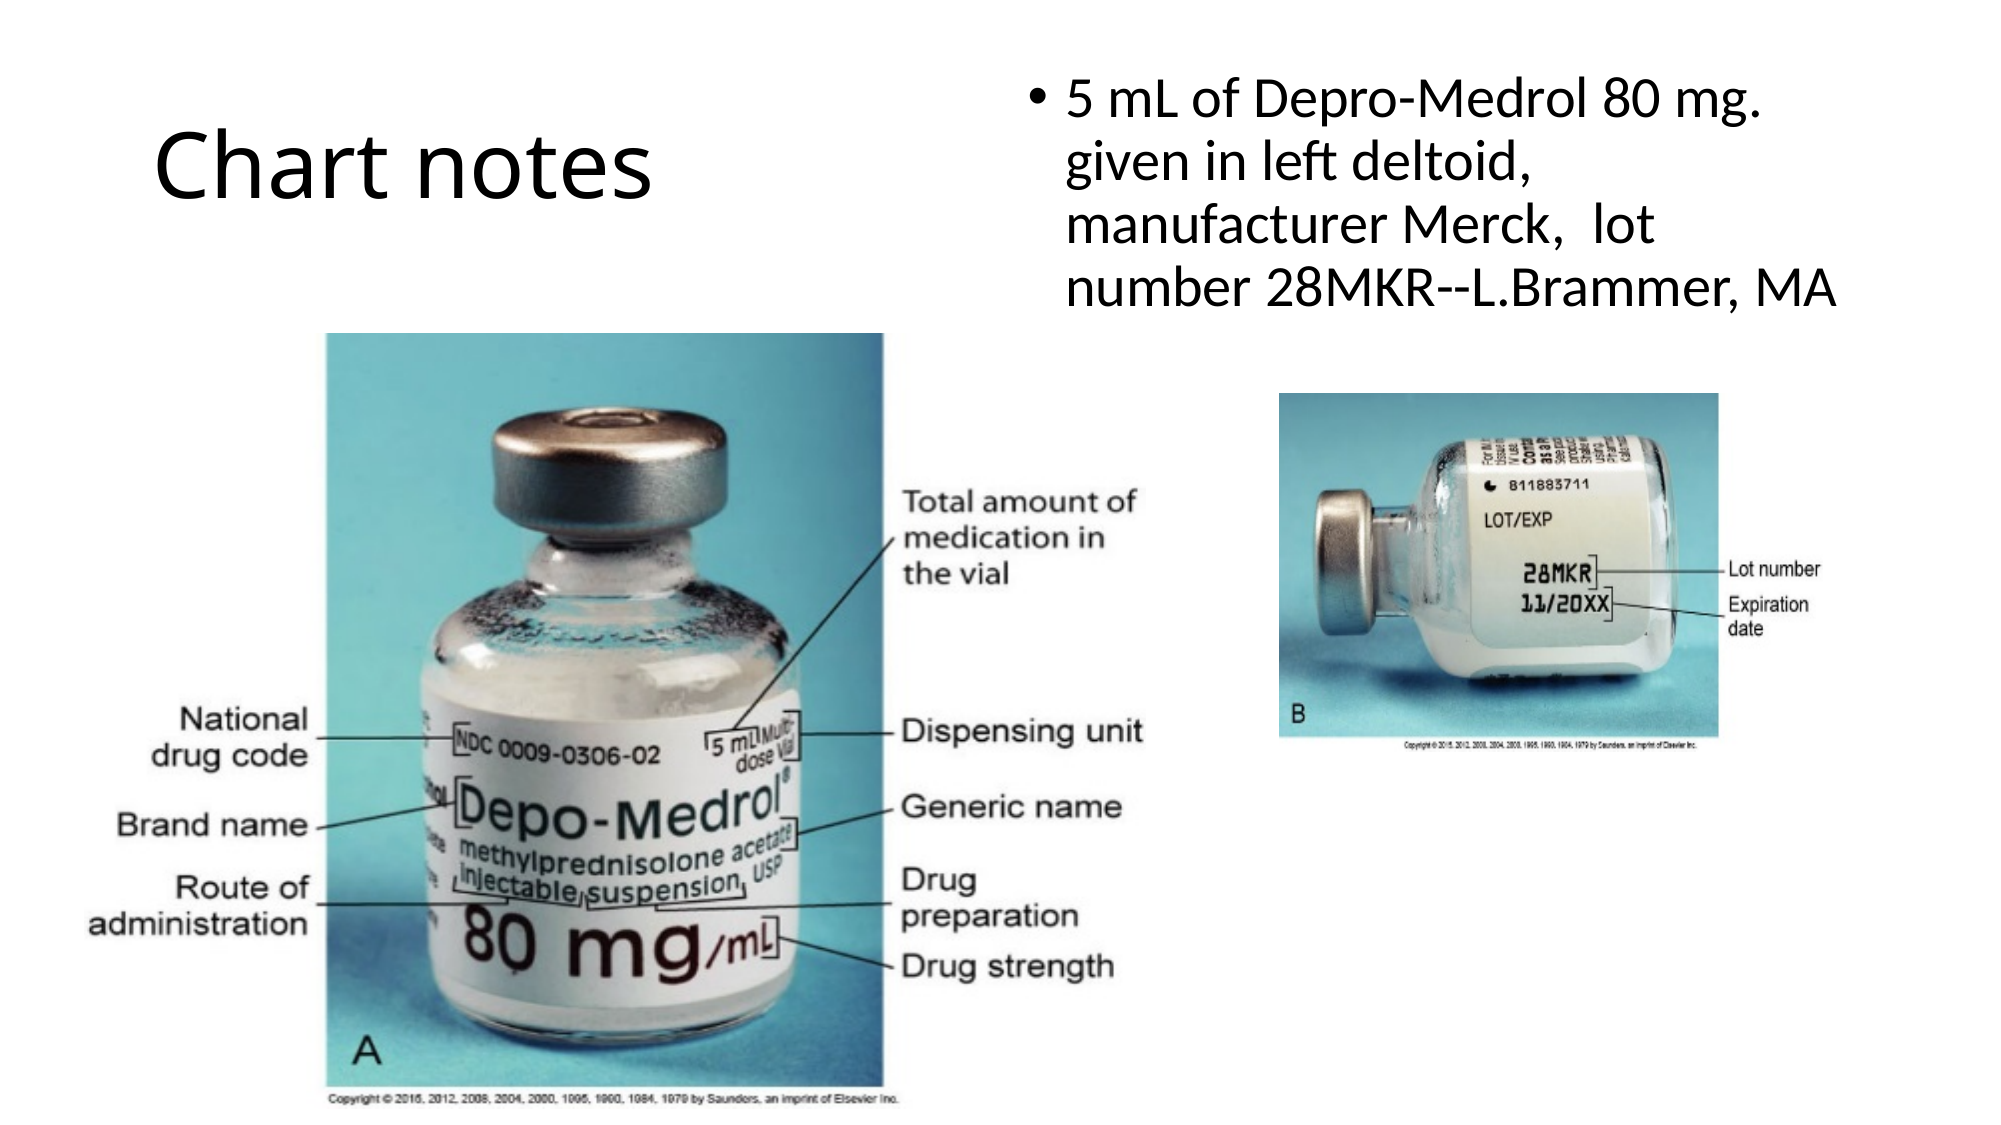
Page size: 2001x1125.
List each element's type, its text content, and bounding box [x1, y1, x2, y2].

picture [1279, 393, 1823, 752]
list 5 mL of Depro-Medrol 80 mg. given in left deltoid, manufacturer Merck, lot number 28MKR--L.Brammer, MA [1012, 59, 1863, 1014]
title Chart notes [137, 59, 1012, 278]
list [84, 333, 1146, 1109]
